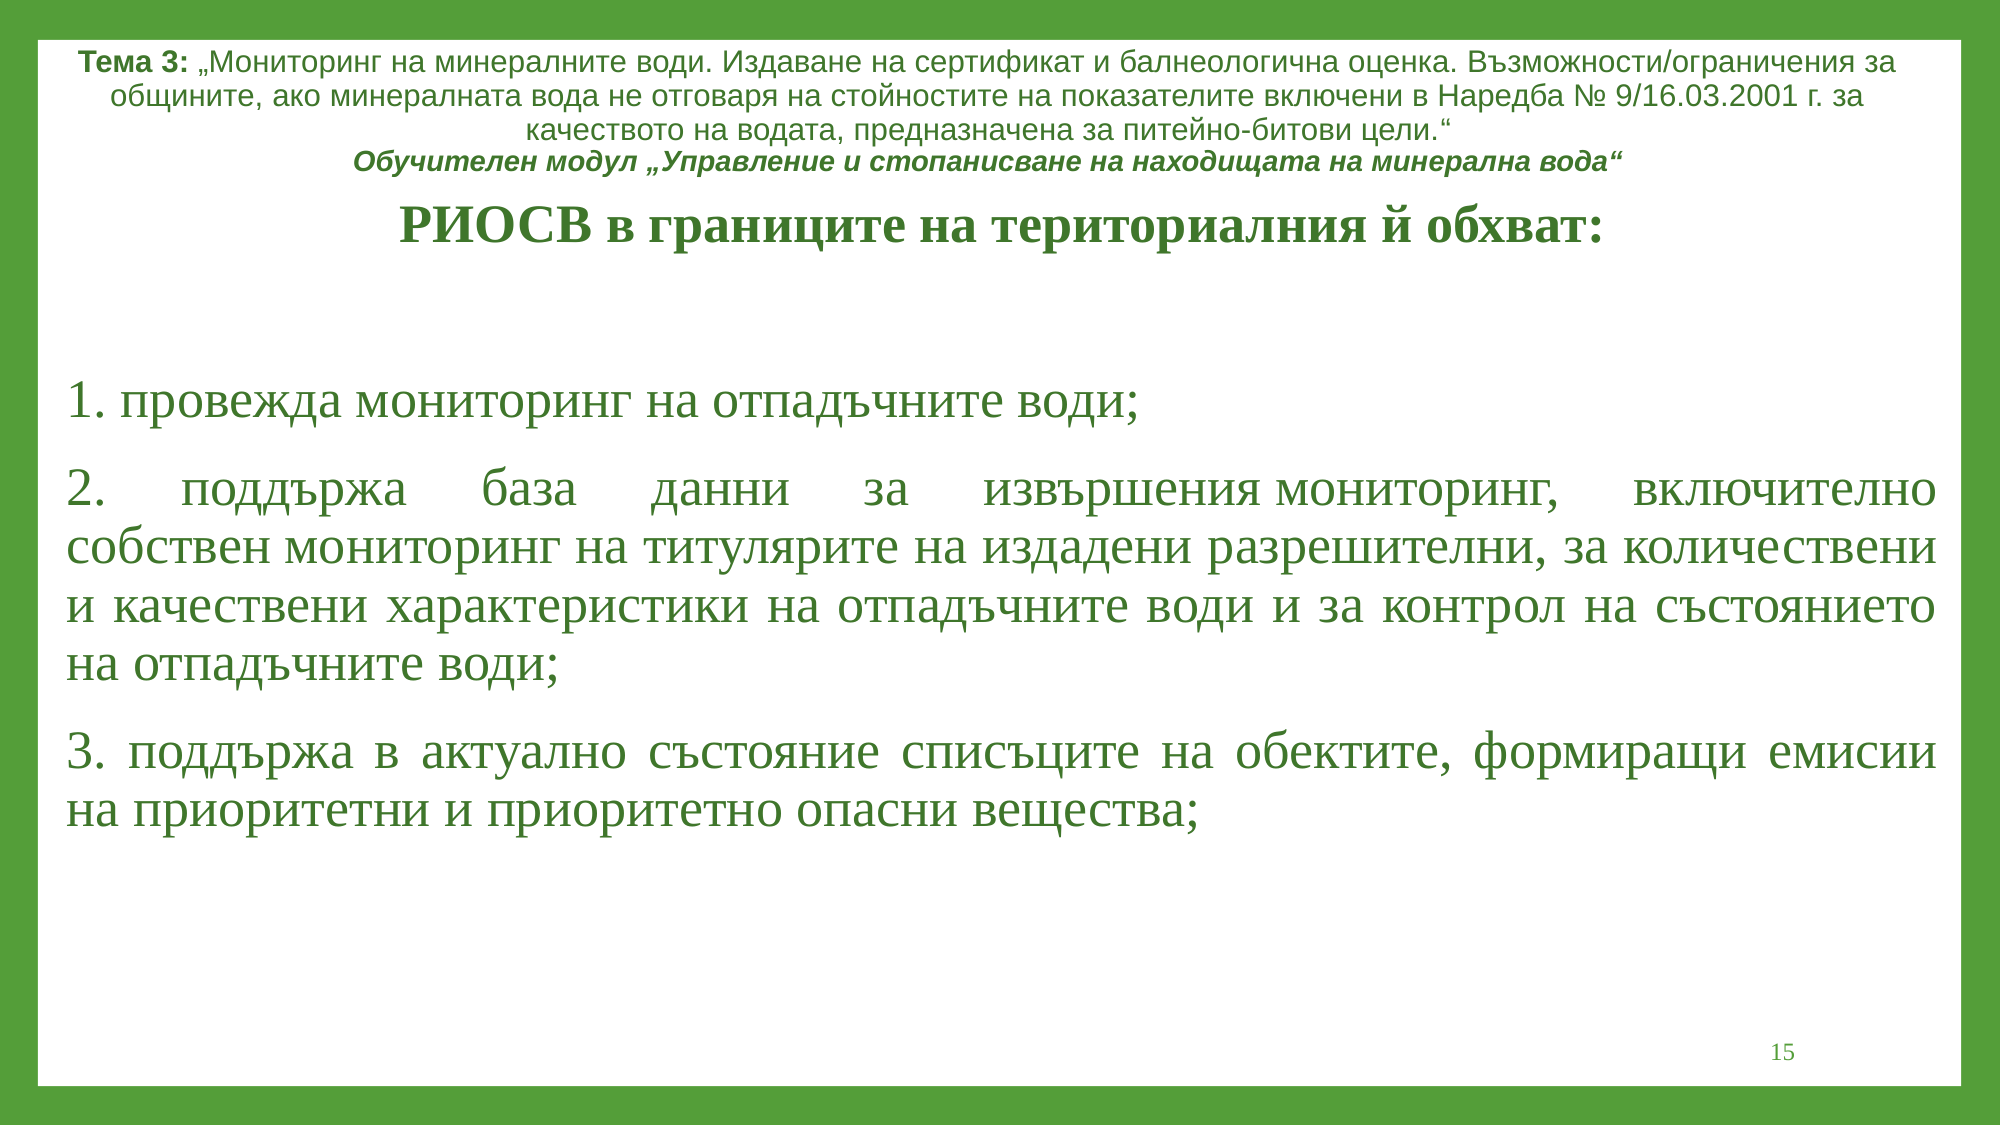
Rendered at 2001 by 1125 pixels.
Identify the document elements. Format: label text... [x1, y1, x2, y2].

list РИОСВ в границите на териториалния й обхват: 1. провежда мониторинг на отпадъчните води; 2. поддържа база данни за извършения мониторинг, включително собствен мониторинг на титулярите на издадени разрешителни, за количествени и качествени характеристики на отпадъчните води и за контрол на състоянието на отпадъчните води; 3. поддържа в актуално състояние списъците на обектите, формиращи емисии на приоритетни и приоритетно опасни вещества; [44, 188, 1955, 1081]
text_box Тема 3: „Мониторинг на минералните води. Издаване на сертификат и балнеологична оценка. Възможности/ограничения за общините, ако минералната вода не отговаря на стойностите на показателите включени в Наредба № 9/16.03.2001 г. за качеството на водата, предназначена за питейно-битови цели.“ Обучителен модул „Управление и стопанисване на находищата на минерална вода“ [44, 45, 1933, 178]
